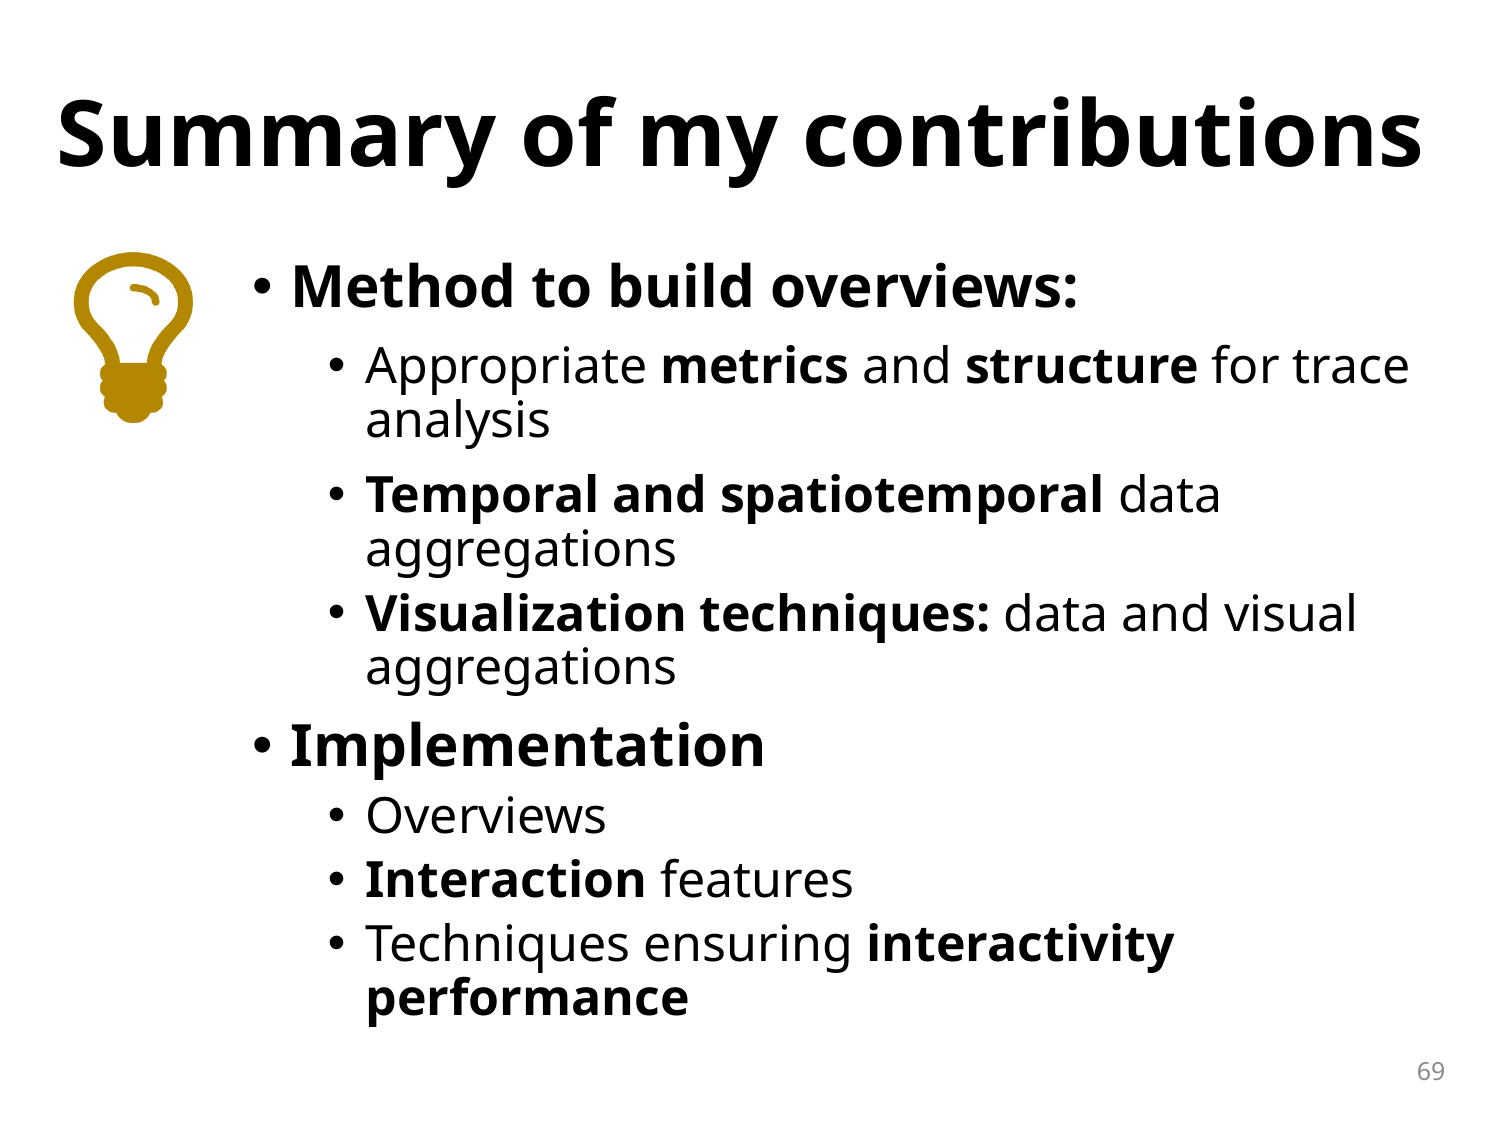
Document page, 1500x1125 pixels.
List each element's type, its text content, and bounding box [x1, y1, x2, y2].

picture [29, 236, 238, 436]
text_box [237, 748, 1461, 1125]
text_box Method to build overviews: Appropriate metrics and structure for trace analysis Temporal and spatiotemporal data aggregations Visualization techniques: data and visual aggregations Implementation Overviews Interaction features Techniques ensuring interactivity performance [237, 249, 1461, 748]
title Summary of my contributions [41, 59, 1461, 215]
